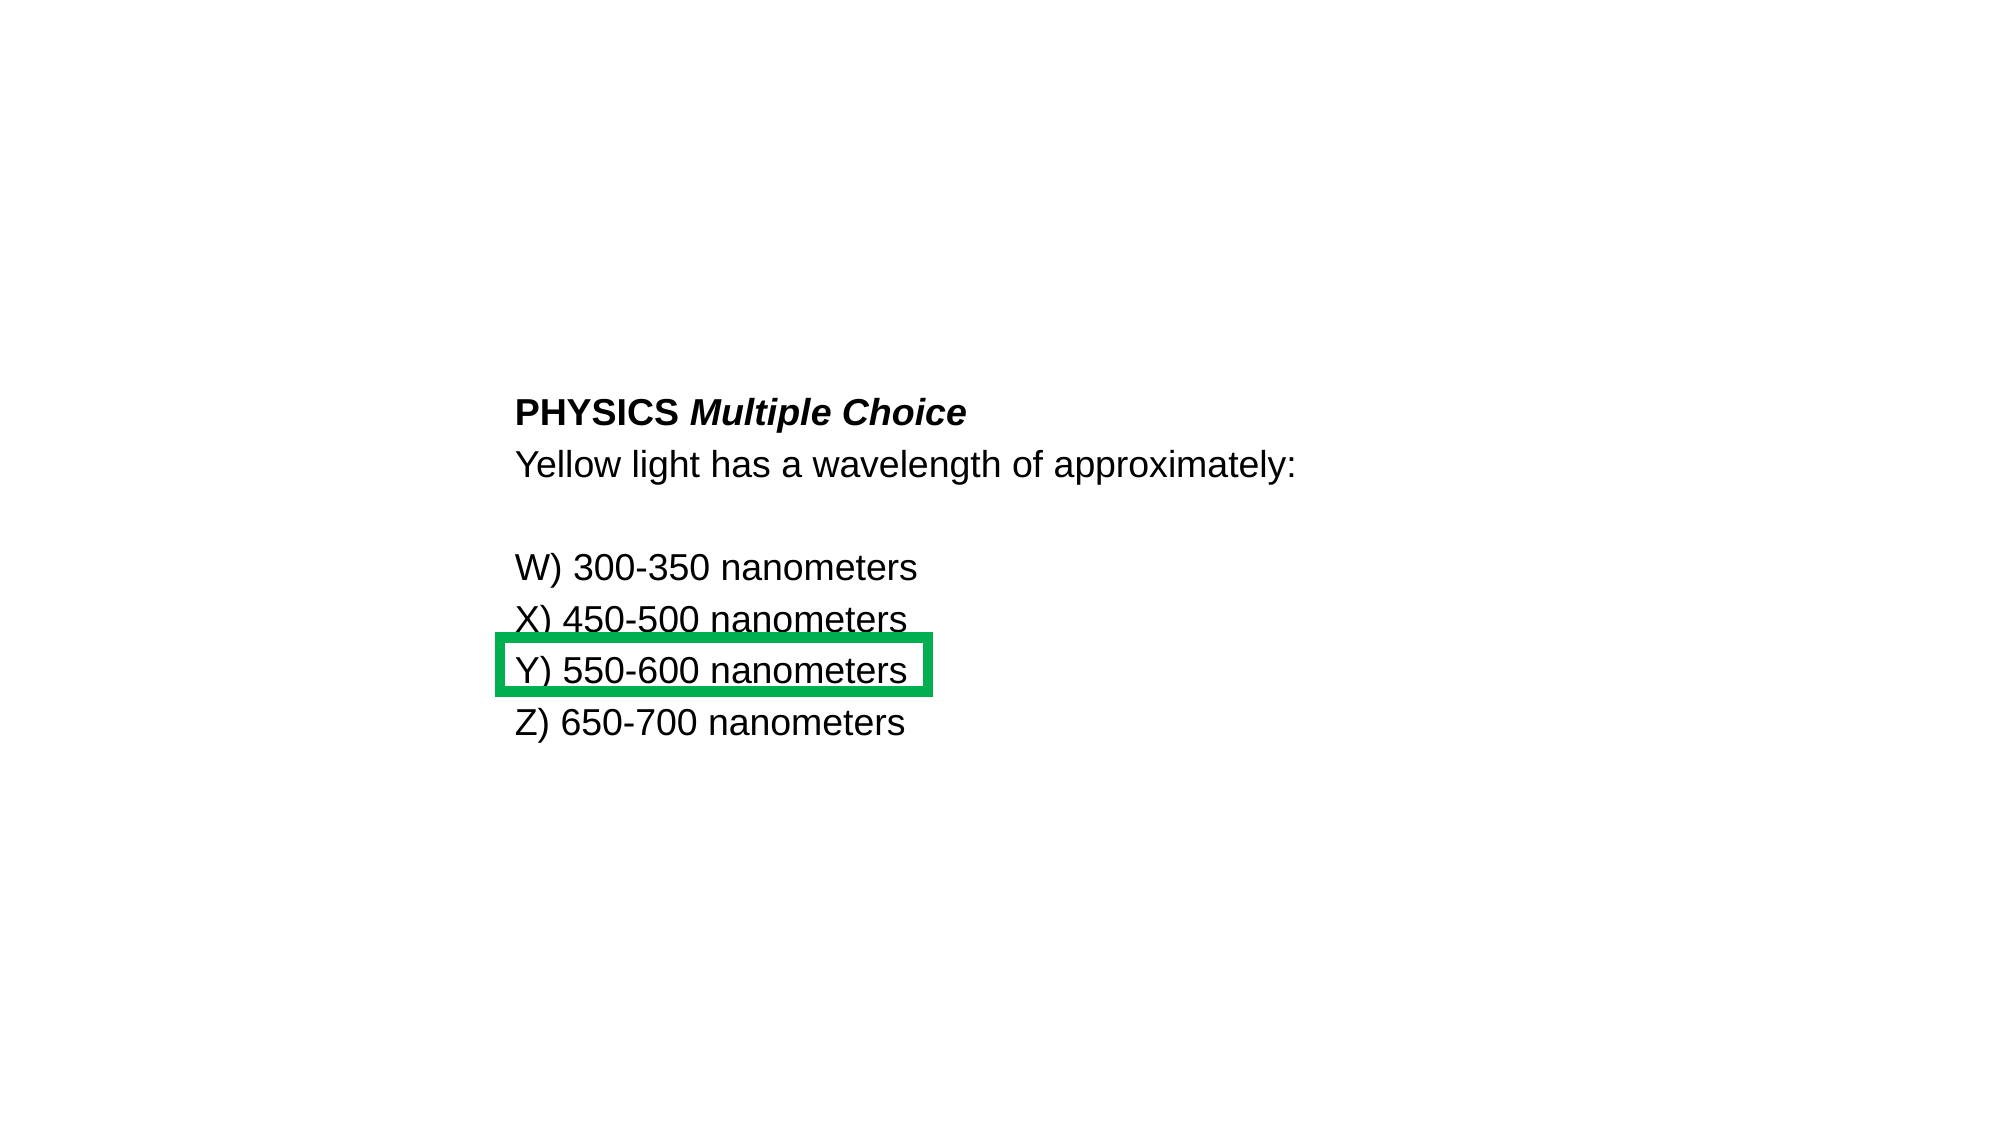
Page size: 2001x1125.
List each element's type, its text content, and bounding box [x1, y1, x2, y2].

text_box PHYSICS Multiple Choice Yellow light has a wavelength of approximately: W) 300-350 nanometers X) 450-500 nanometers Y) 550-600 nanometers Z) 650-700 nanometers [500, 373, 1500, 751]
text_box [499, 636, 929, 692]
